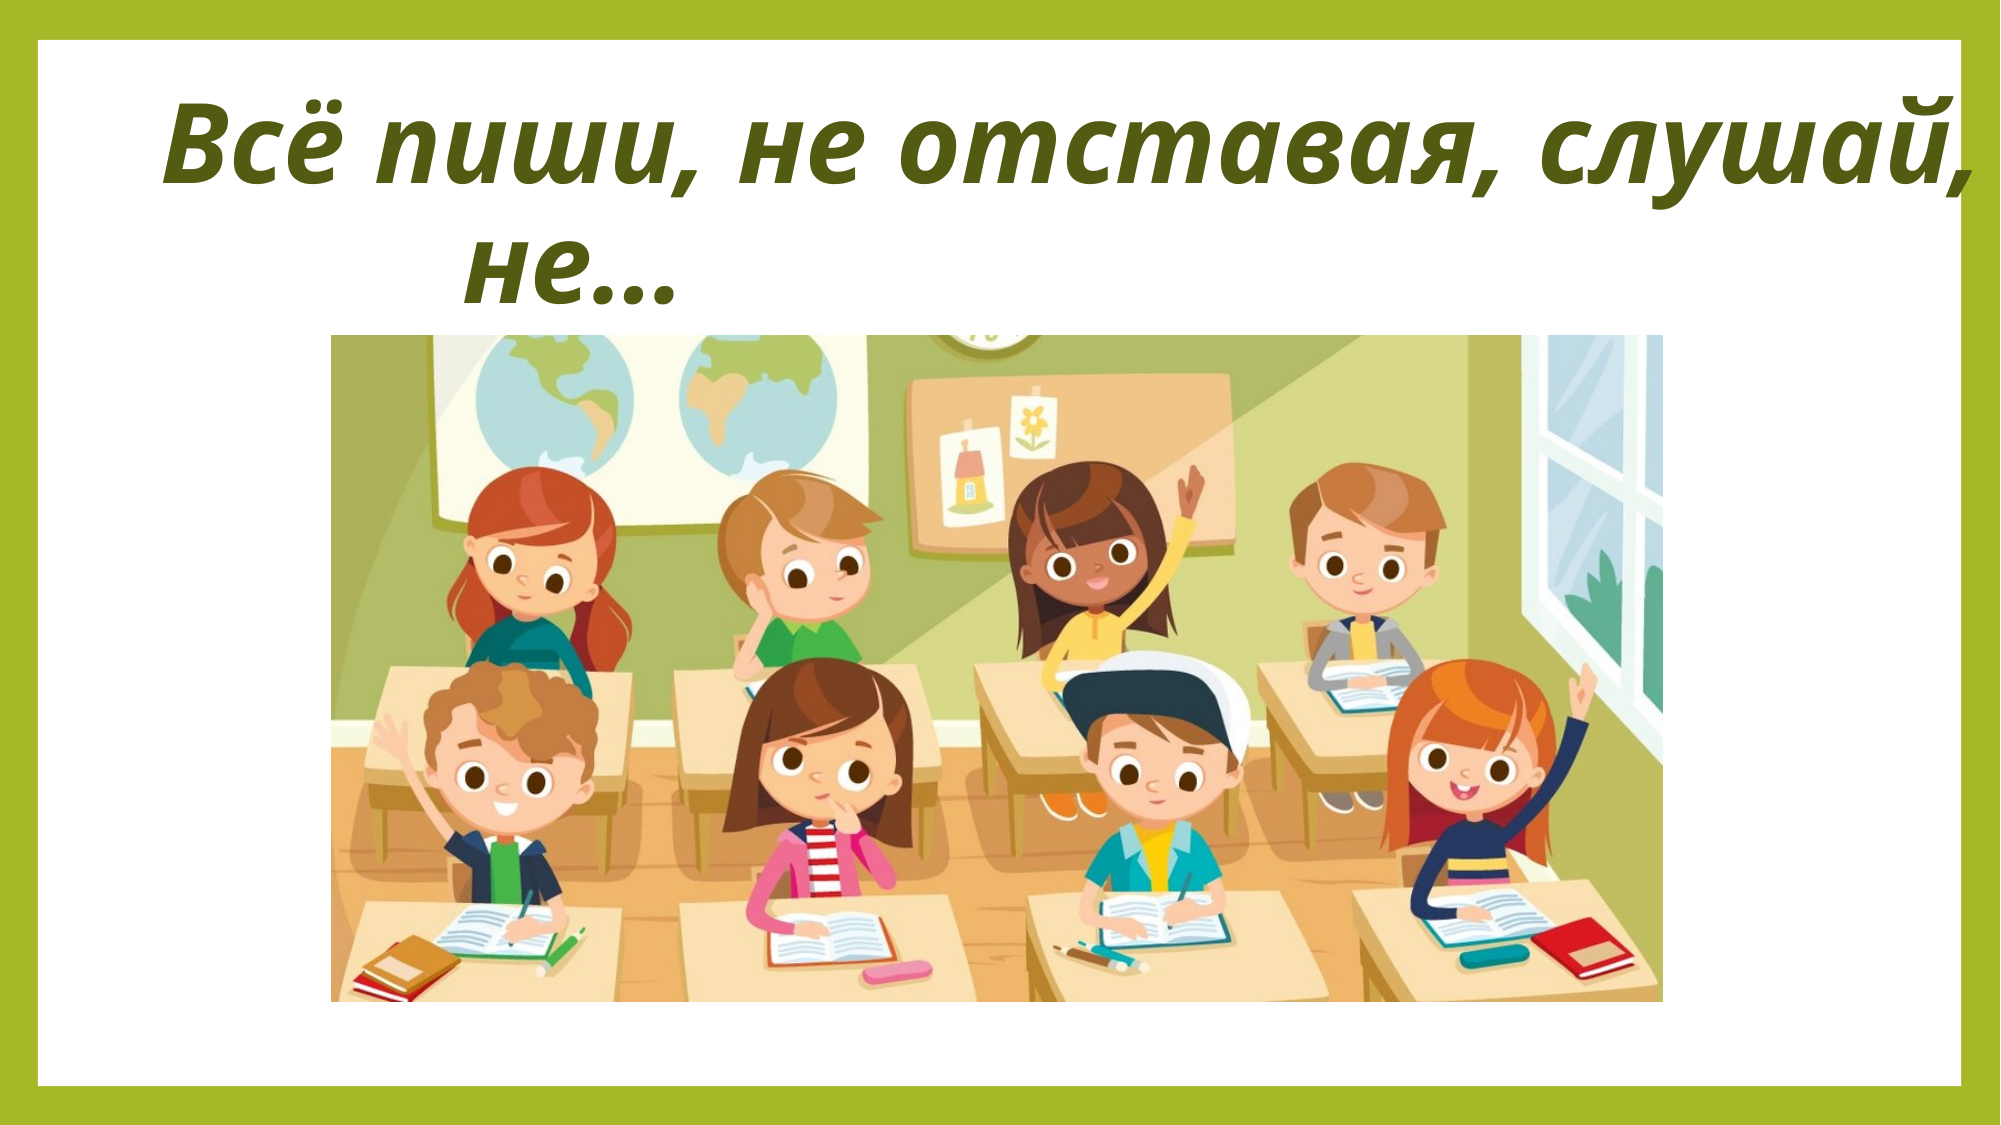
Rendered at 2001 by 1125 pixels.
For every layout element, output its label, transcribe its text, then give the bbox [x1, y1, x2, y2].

title Всё пиши, не отставая, слушай, не… [22, 79, 2000, 336]
picture [330, 335, 1663, 1002]
